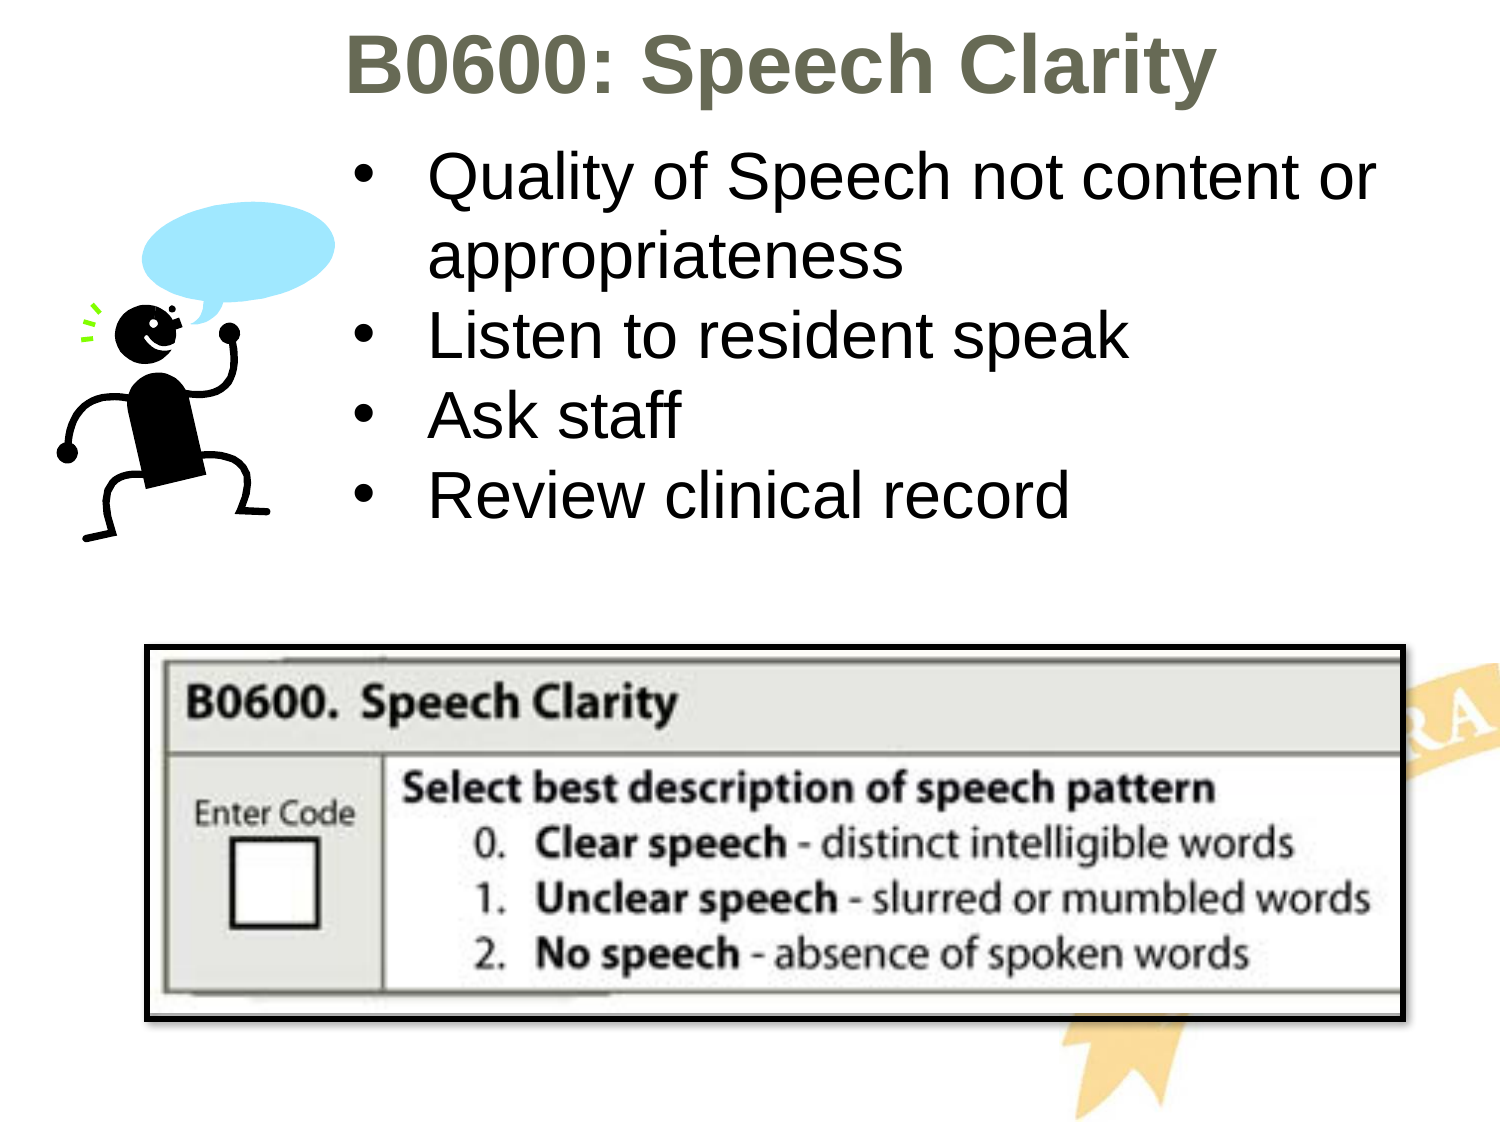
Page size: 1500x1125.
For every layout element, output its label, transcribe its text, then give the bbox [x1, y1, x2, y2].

title B0600: Speech Clarity [149, 0, 1413, 126]
picture [1059, 663, 1500, 1122]
picture [149, 649, 1401, 1016]
text_box Quality of Speech not content or appropriateness Listen to resident speak Ask staff Review clinical record [337, 125, 1425, 610]
picture [55, 196, 338, 543]
